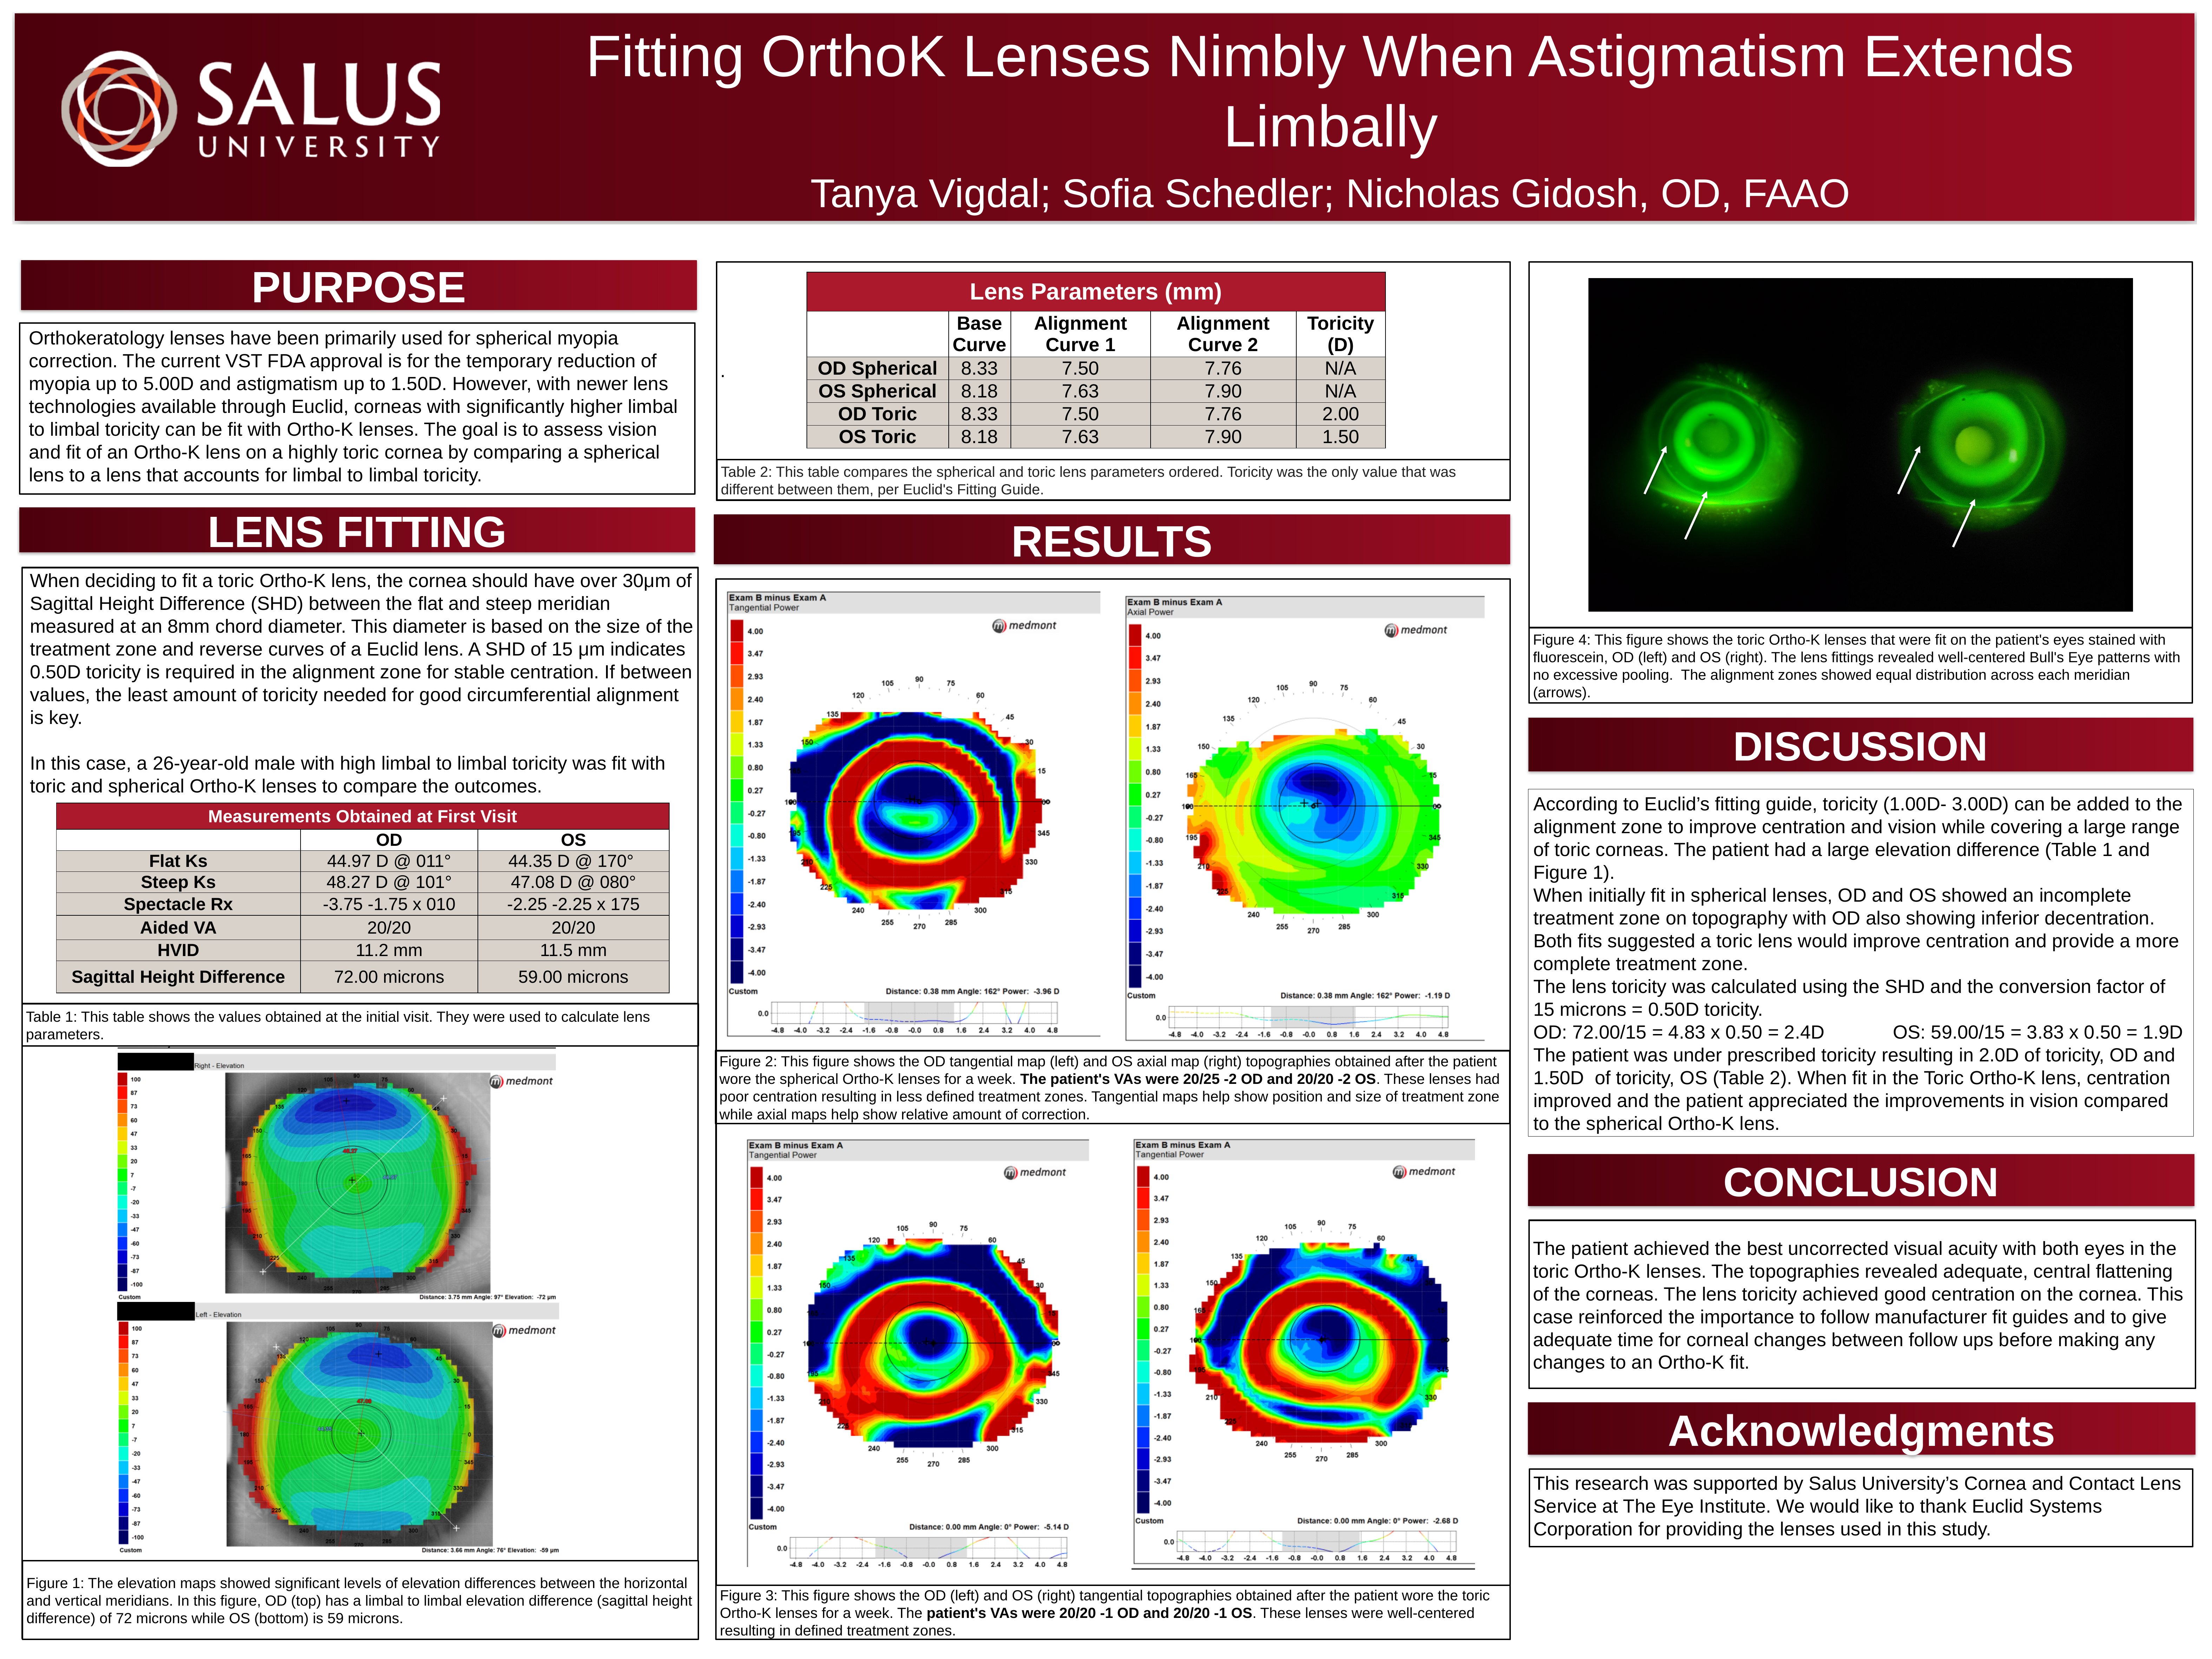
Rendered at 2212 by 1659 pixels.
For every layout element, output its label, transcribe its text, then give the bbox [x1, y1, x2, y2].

table_cell 8.18 [949, 426, 1010, 448]
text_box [1898, 446, 1920, 494]
text_box Orthokeratology lenses have been primarily used for spherical myopia correction. The current VST FDA approval is for the temporary reduction of myopia up to 5.00D and astigmatism up to 1.50D. However, with newer lens technologies available through Euclid, corneas with significantly higher limbal to limbal toricity can be fit with Ortho-K lenses. The goal is to assess vision and fit of an Ortho-K lens on a highly toric cornea by comparing a spherical lens to a lens that accounts for limbal to limbal toricity. [24, 323, 691, 488]
text_box Table 2: This table compares the spherical and toric lens parameters ordered. Toricity was the only value that was different between them, per Euclid's Fitting Guide. [716, 459, 1511, 501]
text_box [1685, 491, 1707, 540]
table_cell -2.25 -2.25 x 175 [478, 893, 669, 915]
picture [1131, 1136, 1475, 1572]
table_cell OD Toric [807, 403, 948, 425]
text_box [19, 322, 696, 495]
table_cell 11.5 mm [478, 940, 669, 961]
picture [111, 1038, 559, 1558]
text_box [229, 922, 251, 944]
picture [1121, 589, 1485, 1044]
table_cell 44.35 D @ 170° [478, 851, 669, 871]
text_box Table 1: This table shows the values obtained at the initial visit. They were used to calculate lens parameters. [21, 1003, 699, 1047]
table_cell OS [478, 830, 669, 850]
table_cell 48.27 D @ 101° [301, 872, 478, 893]
table_cell 7.50 [1011, 403, 1150, 425]
table_cell Toricity (D) [1297, 311, 1385, 357]
table_cell [57, 830, 300, 850]
table_cell 1.50 [1297, 426, 1385, 448]
text_box Figure 3: This figure shows the OD (left) and OS (right) tangential topographies obtained after the patient wore the toric Ortho-K lenses for a week. The patient's VAs were 20/20 -1 OD and 20/20 -1 OS. These lenses were well-centered resulting in defined treatment zones. [715, 1585, 1511, 1640]
text_box Fitting OrthoK Lenses Nimbly When Astigmatism Extends Limbally [514, 15, 2147, 161]
table_cell 72.00 microns [301, 961, 478, 993]
text_box PURPOSE [21, 260, 697, 310]
table_cell OS Toric [807, 426, 948, 448]
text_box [1644, 446, 1667, 494]
table_cell 7.63 [1011, 380, 1150, 402]
text_box Acknowledgments [1528, 1402, 2196, 1455]
picture [734, 1127, 1089, 1567]
table_cell 7.76 [1151, 357, 1296, 380]
table_cell OD Spherical [807, 357, 948, 380]
table_cell 7.63 [1011, 426, 1150, 448]
text_box CONCLUSION [1528, 1154, 2195, 1206]
table_cell [807, 311, 948, 357]
text_box Figure 4: This figure shows the toric Ortho-K lenses that were fit on the patient's eyes stained with fluorescein, OD (left) and OS (right). The lens fittings revealed well-centered Bull's Eye patterns with no excessive pooling. The alignment zones showed equal distribution across each meridian (arrows). [1528, 627, 2193, 704]
table_cell 11.2 mm [301, 940, 478, 961]
table_cell -3.75 -1.75 x 010 [301, 893, 478, 915]
table_cell Aided VA [57, 916, 300, 940]
table_header Measurements Obtained at First Visit [57, 803, 669, 829]
picture [1588, 278, 2133, 612]
table_cell Steep Ks [57, 872, 300, 893]
text_box [1528, 261, 2193, 627]
table_cell 47.08 D @ 080° [478, 872, 669, 893]
text_box DISCUSSION [1528, 717, 2194, 772]
text_box . [716, 261, 1511, 501]
table_cell Sagittal Height Difference [57, 961, 300, 993]
text_box When deciding to fit a toric Ortho-K lens, the cornea should have over 30μm of Sagittal Height Difference (SHD) between the flat and steep meridian measured at an 8mm chord diameter. This diameter is based on the size of the treatment zone and reverse curves of a Euclid lens. A SHD of 15 μm indicates 0.50D toricity is required in the alignment zone for stable centration. If between values, the least amount of toricity needed for good circumferential alignment is key. In this case, a 26-year-old male with high limbal to limbal toricity was fit with toric and spherical Ortho-K lenses to compare the outcomes. [25, 566, 701, 1043]
table_cell Base Curve [949, 311, 1010, 357]
table_cell N/A [1297, 357, 1385, 380]
table_cell 2.00 [1297, 403, 1385, 425]
picture [61, 50, 440, 167]
text_box LENS FITTING [19, 507, 696, 552]
table_cell 7.76 [1151, 403, 1296, 425]
text_box According to Euclid’s fitting guide, toricity (1.00D- 3.00D) can be added to the alignment zone to improve centration and vision while covering a large range of toric corneas. The patient had a large elevation difference (Table 1 and Figure 1). When initially fit in spherical lenses, OD and OS showed an incomplete treatment zone on topography with OD also showing inferior decentration. Both fits suggested a toric lens would improve centration and provide a more complete treatment zone. The lens toricity was calculated using the SHD and the conversion factor of 15 microns = 0.50D toricity. OD: 72.00/15 = 4.83 x 0.50 = 2.4D OS: 59.00/15 = 3.83 x 0.50 = 1.9D The patient was under prescribed toricity resulting in 2.0D of toricity, OD and 1.50D of toricity, OS (Table 2). When fit in the Toric Ortho-K lens, centration improved and the patient appreciated the improvements in vision compared to the spherical Ortho-K lens. [1528, 789, 2194, 1137]
table_cell 59.00 microns [478, 961, 669, 993]
table_cell HVID [57, 940, 300, 961]
text_box [21, 567, 25, 1003]
table_cell 7.90 [1151, 426, 1296, 448]
text_box This research was supported by Salus University’s Cornea and Contact Lens Service at The Eye Institute. We would like to thank Euclid Systems Corporation for providing the lenses used in this study. [1529, 1468, 2193, 1547]
table_cell 8.18 [949, 380, 1010, 402]
table_cell 20/20 [478, 916, 669, 940]
table_cell Alignment Curve 1 [1011, 311, 1150, 357]
table_header Lens Parameters (mm) [807, 272, 1385, 311]
picture [723, 588, 1101, 1040]
text_box Figure 2: This figure shows the OD tangential map (left) and OS axial map (right) topographies obtained after the patient wore the spherical Ortho-K lenses for a week. The patient's VAs were 20/25 -2 OD and 20/20 -2 OS. These lenses had poor centration resulting in less defined treatment zones. Tangential maps help show position and size of treatment zone while axial maps help show relative amount of correction. [715, 1050, 1510, 1124]
text_box [715, 578, 1511, 1585]
table_cell 7.90 [1151, 380, 1296, 402]
text_box [558, 1047, 699, 1560]
table_cell Spectacle Rx [57, 893, 300, 915]
table_cell 7.50 [1011, 357, 1150, 380]
text_box The patient achieved the best uncorrected visual acuity with both eyes in the toric Ortho-K lenses. The topographies revealed adequate, central flattening of the corneas. The lens toricity achieved good centration on the cornea. This case reinforced the importance to follow manufacturer fit guides and to give adequate time for corneal changes between follow ups before making any changes to an Ortho-K fit. [1528, 1219, 2196, 1389]
table_cell Flat Ks [57, 851, 300, 871]
text_box [184, 29, 2025, 241]
table_cell Alignment Curve 2 [1151, 311, 1296, 357]
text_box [333, 934, 356, 957]
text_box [478, 888, 501, 910]
text_box Figure 1: The elevation maps showed significant levels of elevation differences between the horizontal and vertical meridians. In this figure, OD (top) has a limbal to limbal elevation difference (sagittal height difference) of 72 microns while OS (bottom) is 59 microns. [22, 1560, 699, 1640]
table_cell OS Spherical [807, 380, 948, 402]
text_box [439, 926, 461, 948]
text_box [14, 13, 2195, 221]
table_cell 8.33 [949, 357, 1010, 380]
table_cell 20/20 [301, 916, 478, 940]
text_box [21, 1047, 114, 1639]
table_cell 44.97 D @ 011° [301, 851, 478, 871]
table_cell OD [301, 830, 478, 850]
table_cell N/A [1297, 380, 1385, 402]
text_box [1953, 499, 1975, 547]
table_cell 8.33 [949, 403, 1010, 425]
text_box RESULTS [713, 514, 1510, 564]
